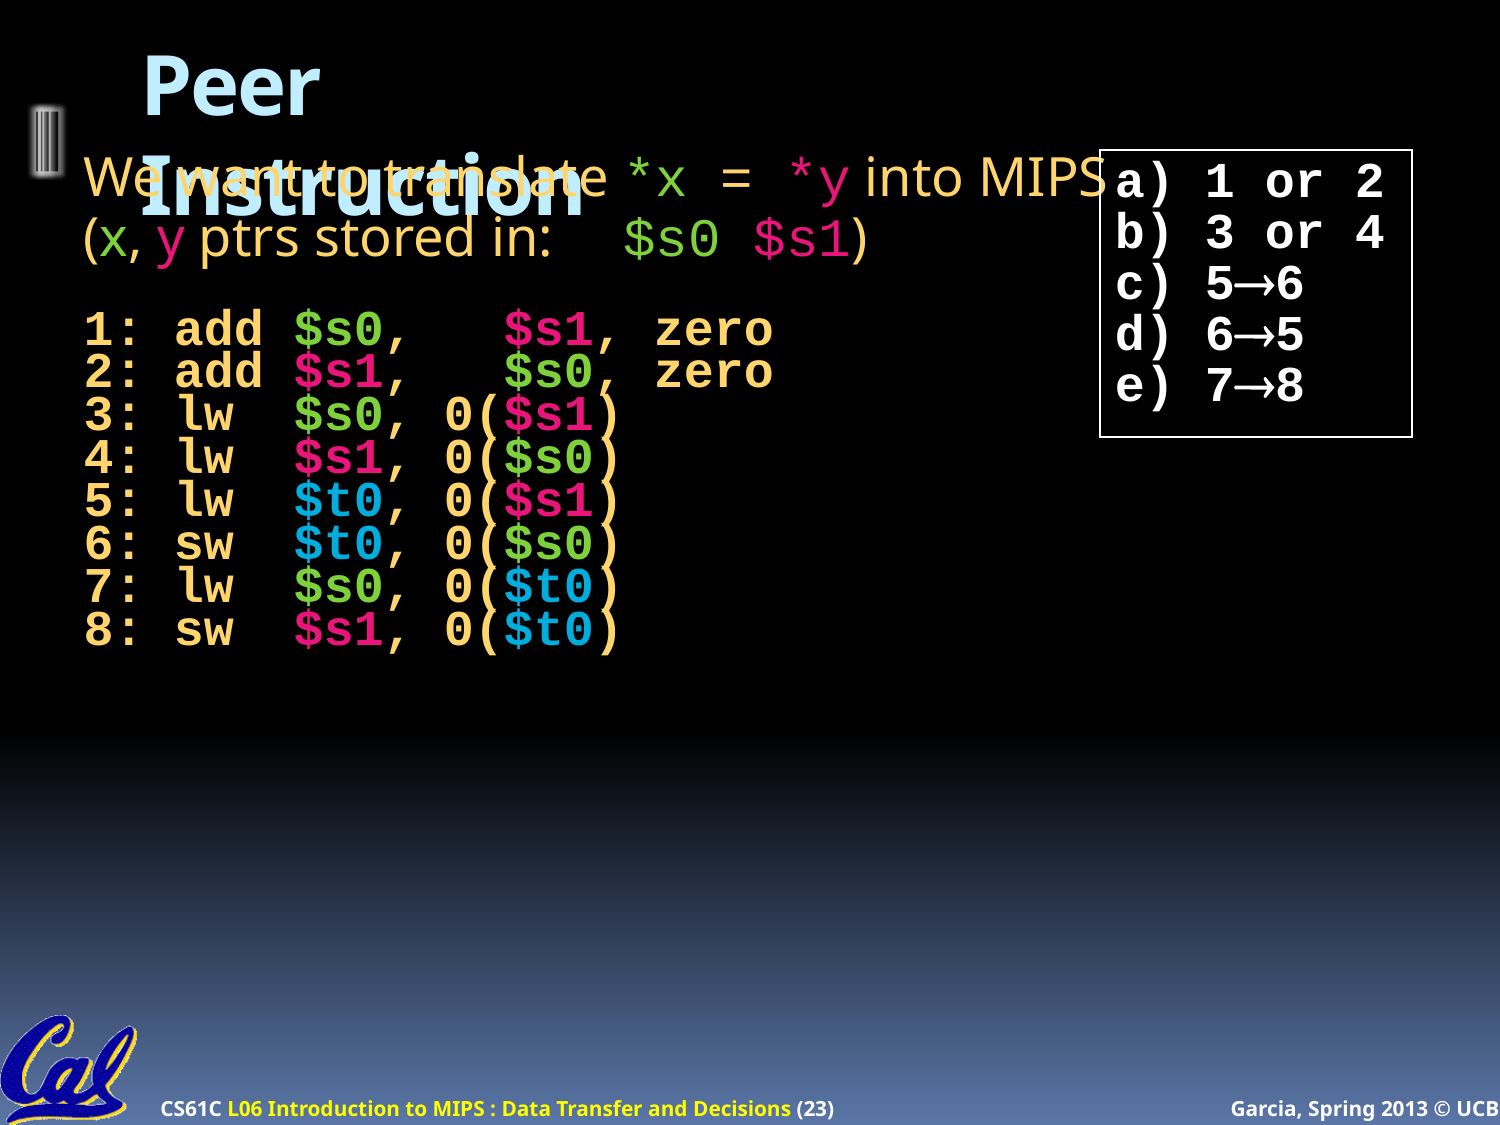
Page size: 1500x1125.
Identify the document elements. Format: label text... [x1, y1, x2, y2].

picture [0, 1015, 140, 1125]
list We want to translate *x = *y into MIPS (x, y ptrs stored in: $s0 $s1) 1: add $s0, $s1, zero 2: add $s1, $s0, zero 3: lw $s0, 0($s1) 4: lw $s1, 0($s0) 5: lw $t0, 0($s1) 6: sw $t0, 0($s0) 7: lw $s0, 0($t0) 8: sw $s1, 0($t0) [49, 149, 1188, 739]
title Peer Instruction [125, 24, 738, 103]
text_box a) 1 or 2 b) 3 or 4 c) 56 d) 65 e) 78 [1099, 149, 1413, 438]
